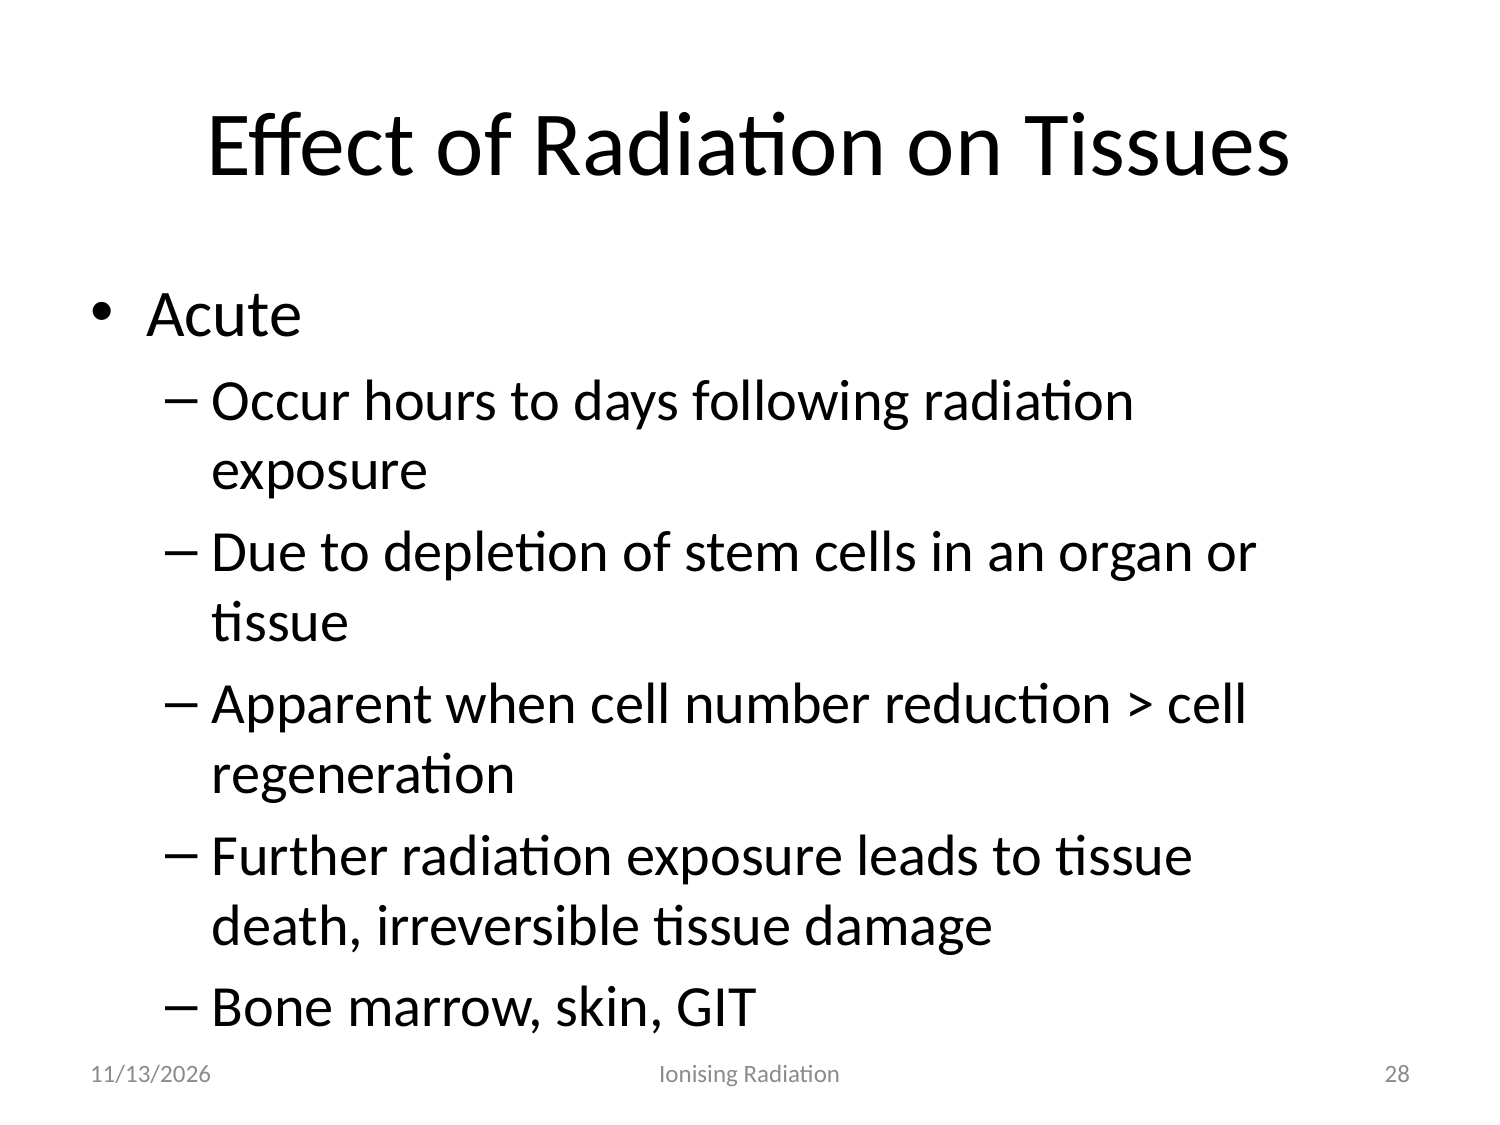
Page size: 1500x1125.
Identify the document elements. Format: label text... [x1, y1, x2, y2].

list Acute Occur hours to days following radiation exposure Due to depletion of stem cells in an organ or tissue Apparent when cell number reduction > cell regeneration Further radiation exposure leads to tissue death, irreversible tissue damage Bone marrow, skin, GIT [75, 262, 1300, 1062]
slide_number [75, 1042, 425, 1103]
footer Ionising Radiation [512, 1042, 988, 1103]
slide_number 28 [1074, 1042, 1425, 1103]
title Effect of Radiation on Tissues [75, 45, 1425, 233]
